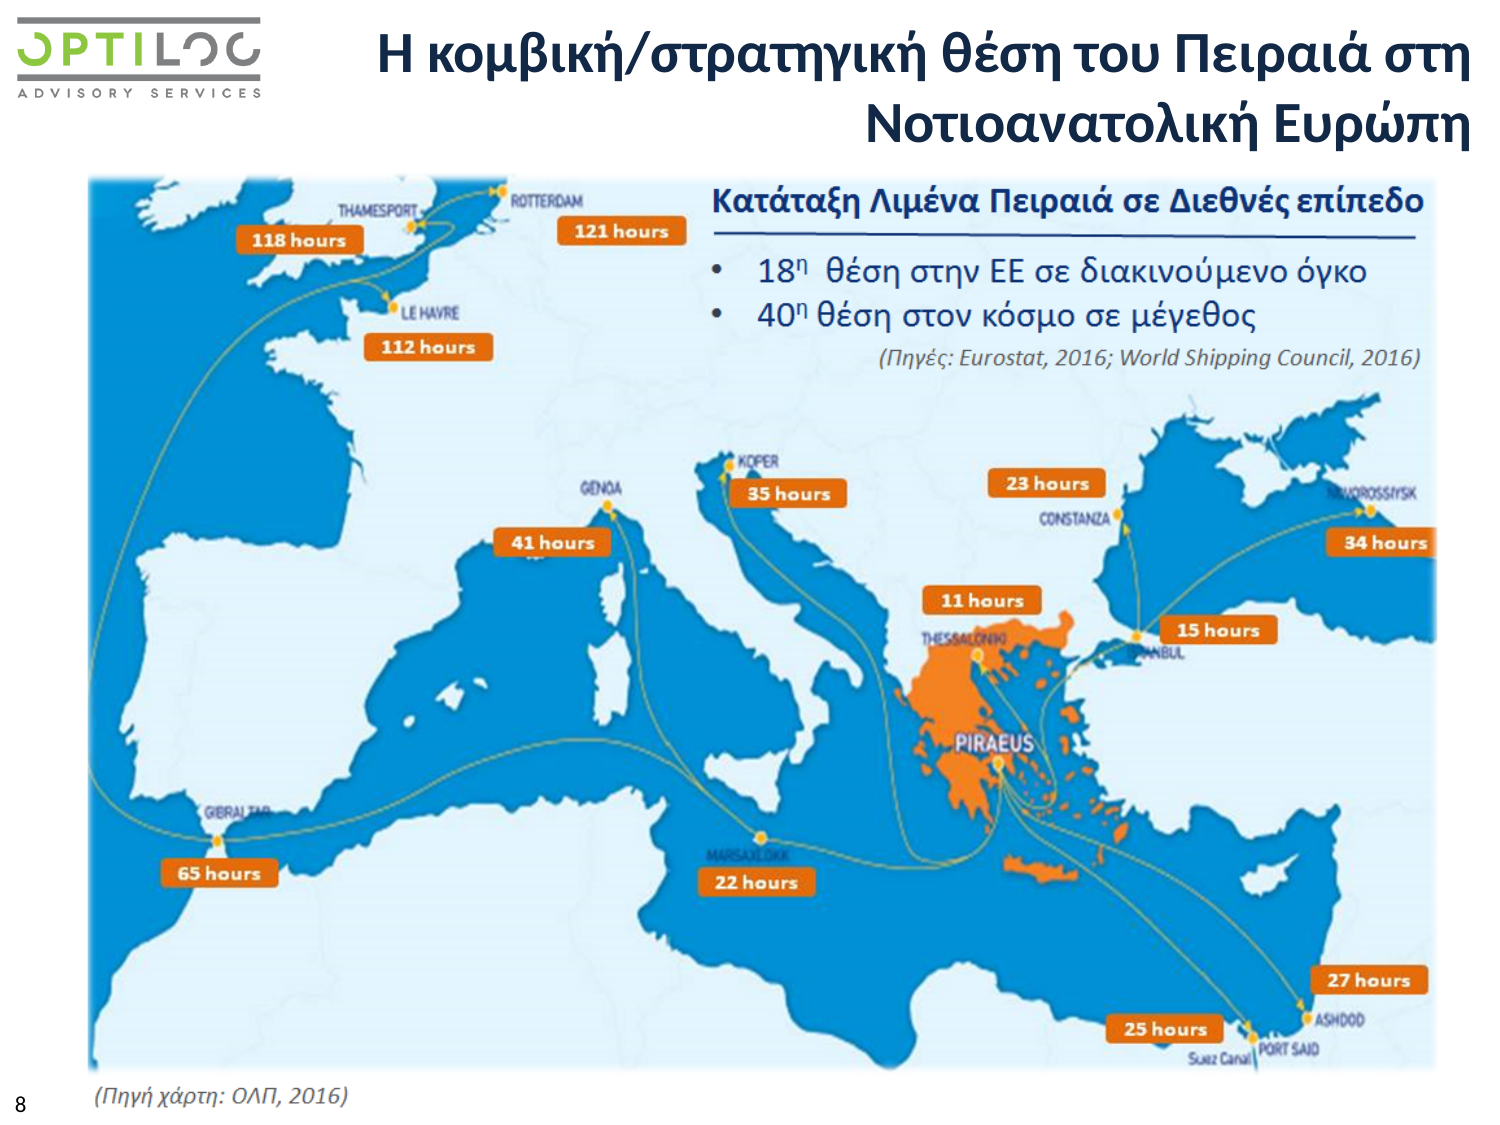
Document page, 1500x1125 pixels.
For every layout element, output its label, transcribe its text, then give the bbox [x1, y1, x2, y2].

picture [12, 12, 263, 99]
picture [87, 172, 1438, 1113]
title Η κομβική/στρατηγική θέση του Πειραιά στη Νοτιοανατολική Ευρώπη [321, 6, 1488, 162]
